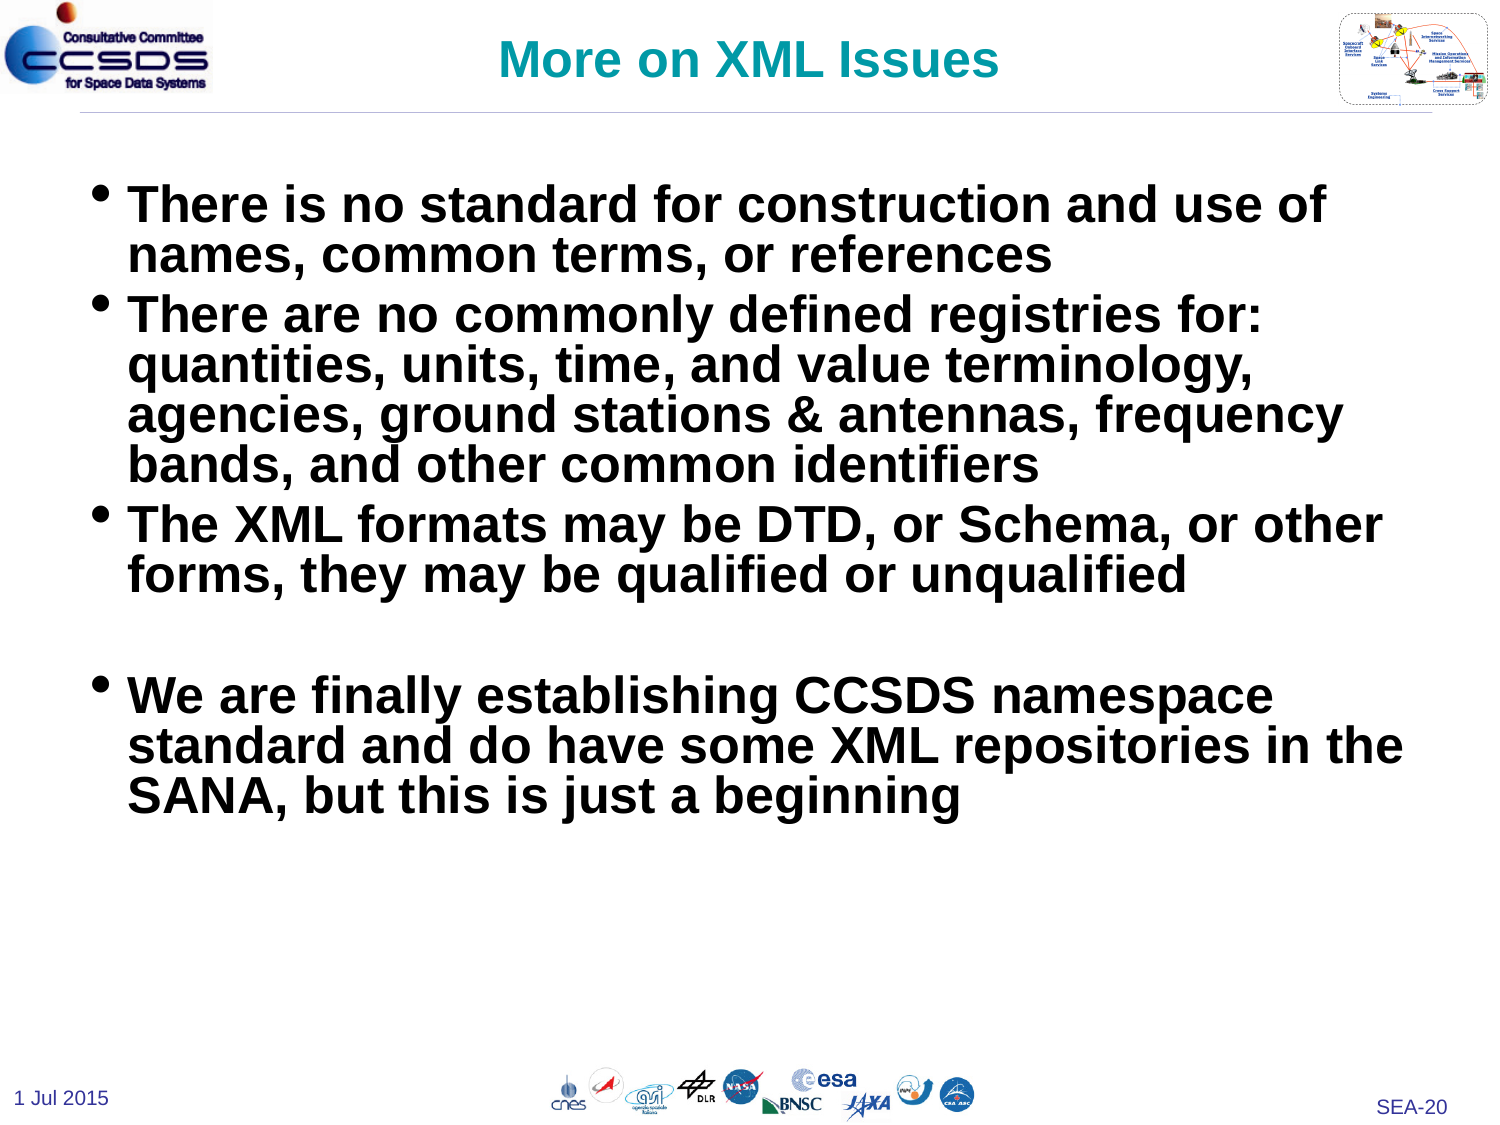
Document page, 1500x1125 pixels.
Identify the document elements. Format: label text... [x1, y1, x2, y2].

title More on XML Issues [75, 24, 1425, 118]
picture [1338, 12, 1488, 106]
picture [0, 0, 213, 94]
picture [549, 1064, 975, 1125]
list There is no standard for construction and use of names, common terms, or references There are no commonly defined registries for: quantities, units, time, and value terminology, agencies, ground stations & antennas, frequency bands, and other common identifiers The XML formats may be DTD, or Schema, or other forms, they may be qualified or unqualified We are finally establishing CCSDS namespace standard and do have some XML repositories in the SANA, but this is just a beginning [75, 174, 1425, 1005]
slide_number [0, 1074, 285, 1120]
